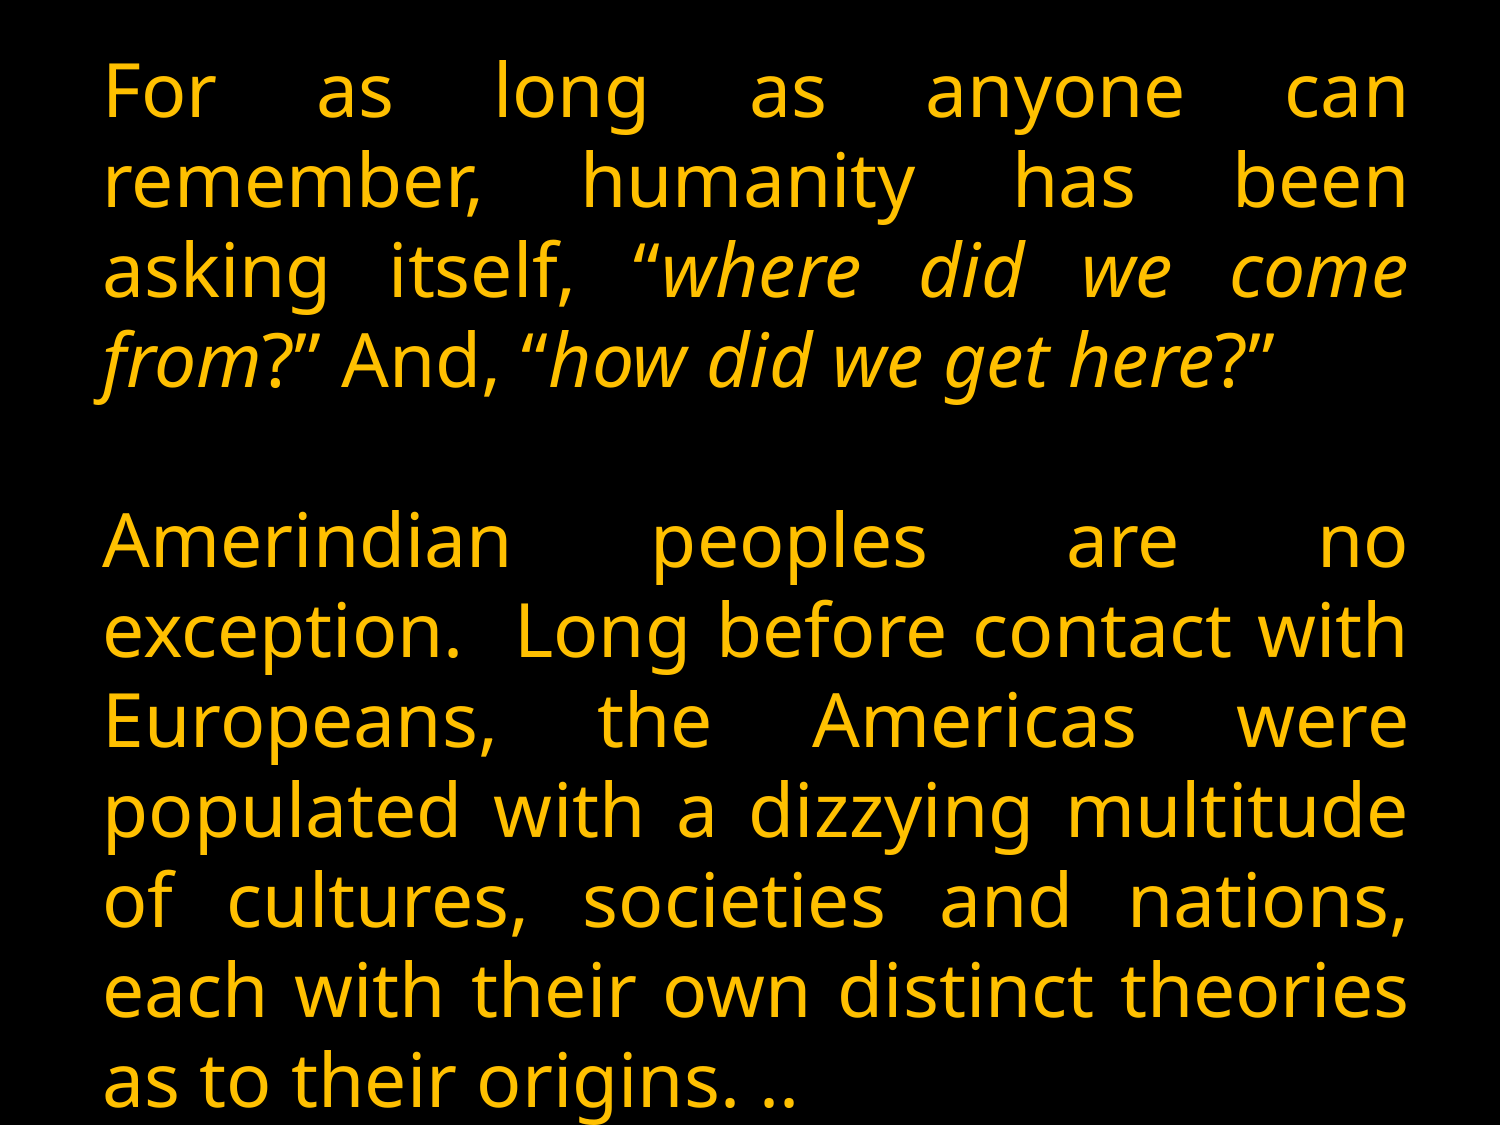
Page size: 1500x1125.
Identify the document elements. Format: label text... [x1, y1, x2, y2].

text_box For as long as anyone can remember, humanity has been asking itself, “where did we come from?” And, “how did we get here?” Amerindian peoples are no exception. Long before contact with Europeans, the Americas were populated with a dizzying multitude of cultures, societies and nations, each with their own distinct theories as to their origins. .. [87, 34, 1425, 1125]
